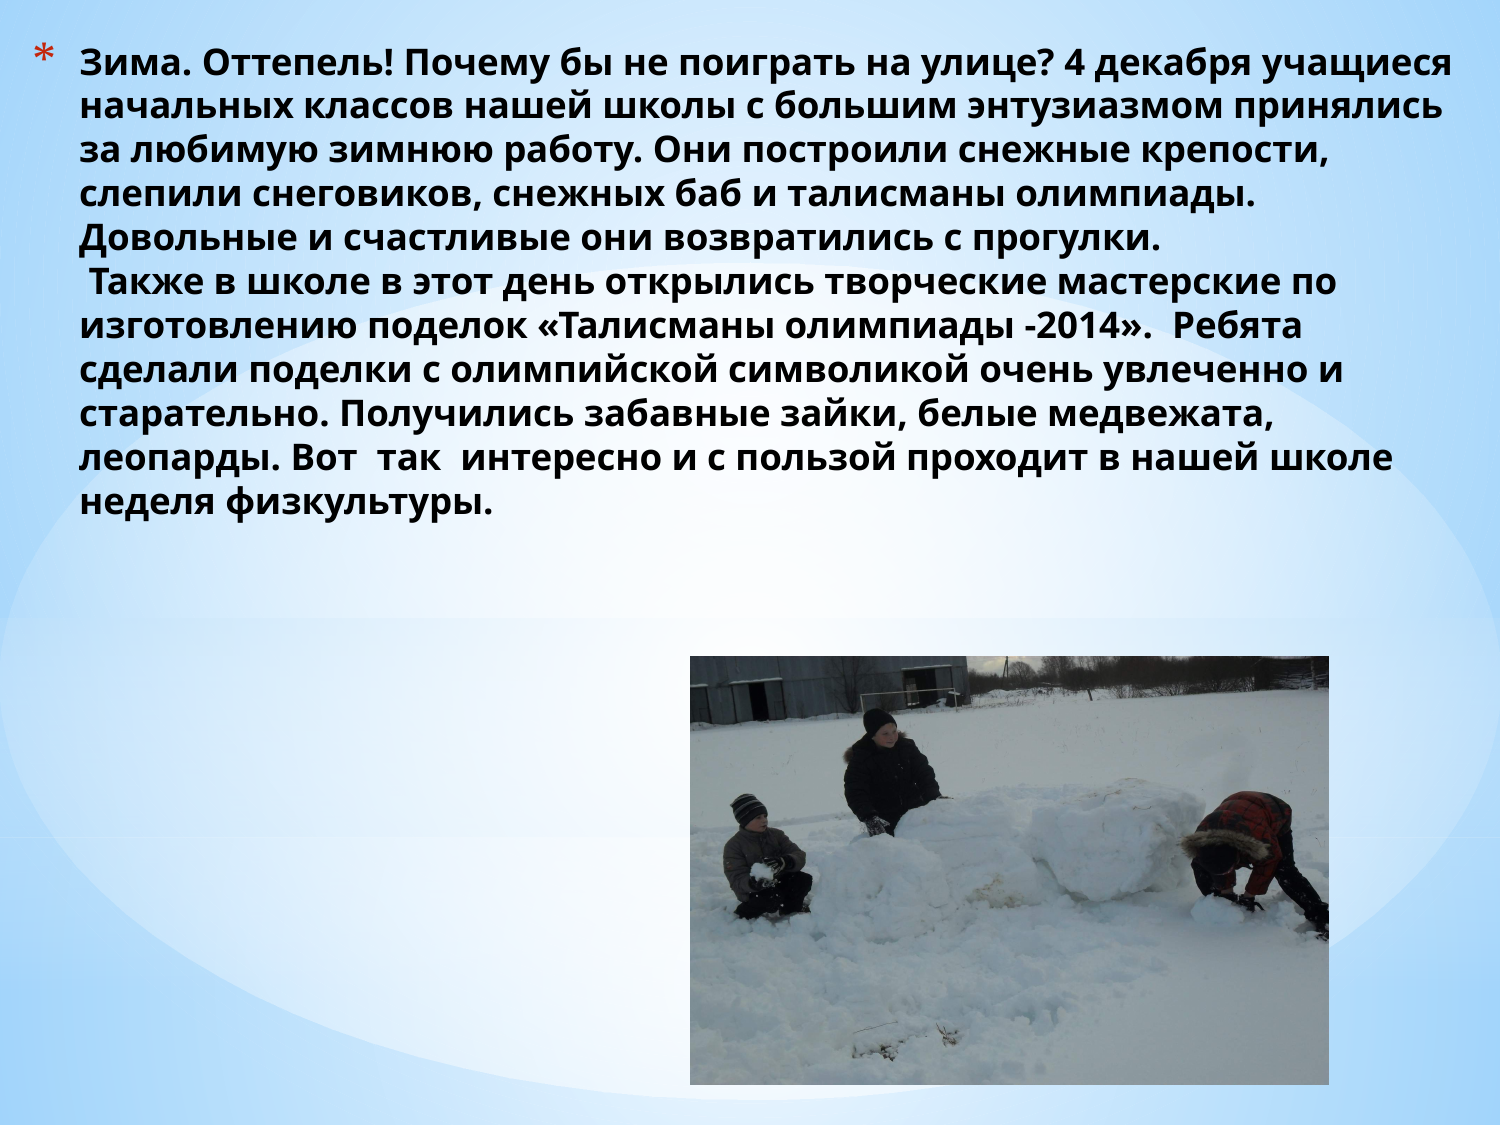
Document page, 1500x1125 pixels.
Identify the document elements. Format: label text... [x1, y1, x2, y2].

title Зима. Оттепель! Почему бы не поиграть на улице? 4 декабря учащиеся начальных классов нашей школы с большим энтузиазмом принялись за любимую зимнюю работу. Они построили снежные крепости, слепили снеговиков, снежных баб и талисманы олимпиады. Довольные и счастливые они возвратились с прогулки. Также в школе в этот день открылись творческие мастерские по изготовлению поделок «Талисманы олимпиады -2014». Ребята сделали поделки с олимпийской символикой очень увлеченно и старательно. Получились забавные зайки, белые медвежата, леопарды. Вот так интересно и с пользой проходит в нашей школе неделя физкультуры. [17, 30, 1471, 539]
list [690, 656, 1330, 1085]
